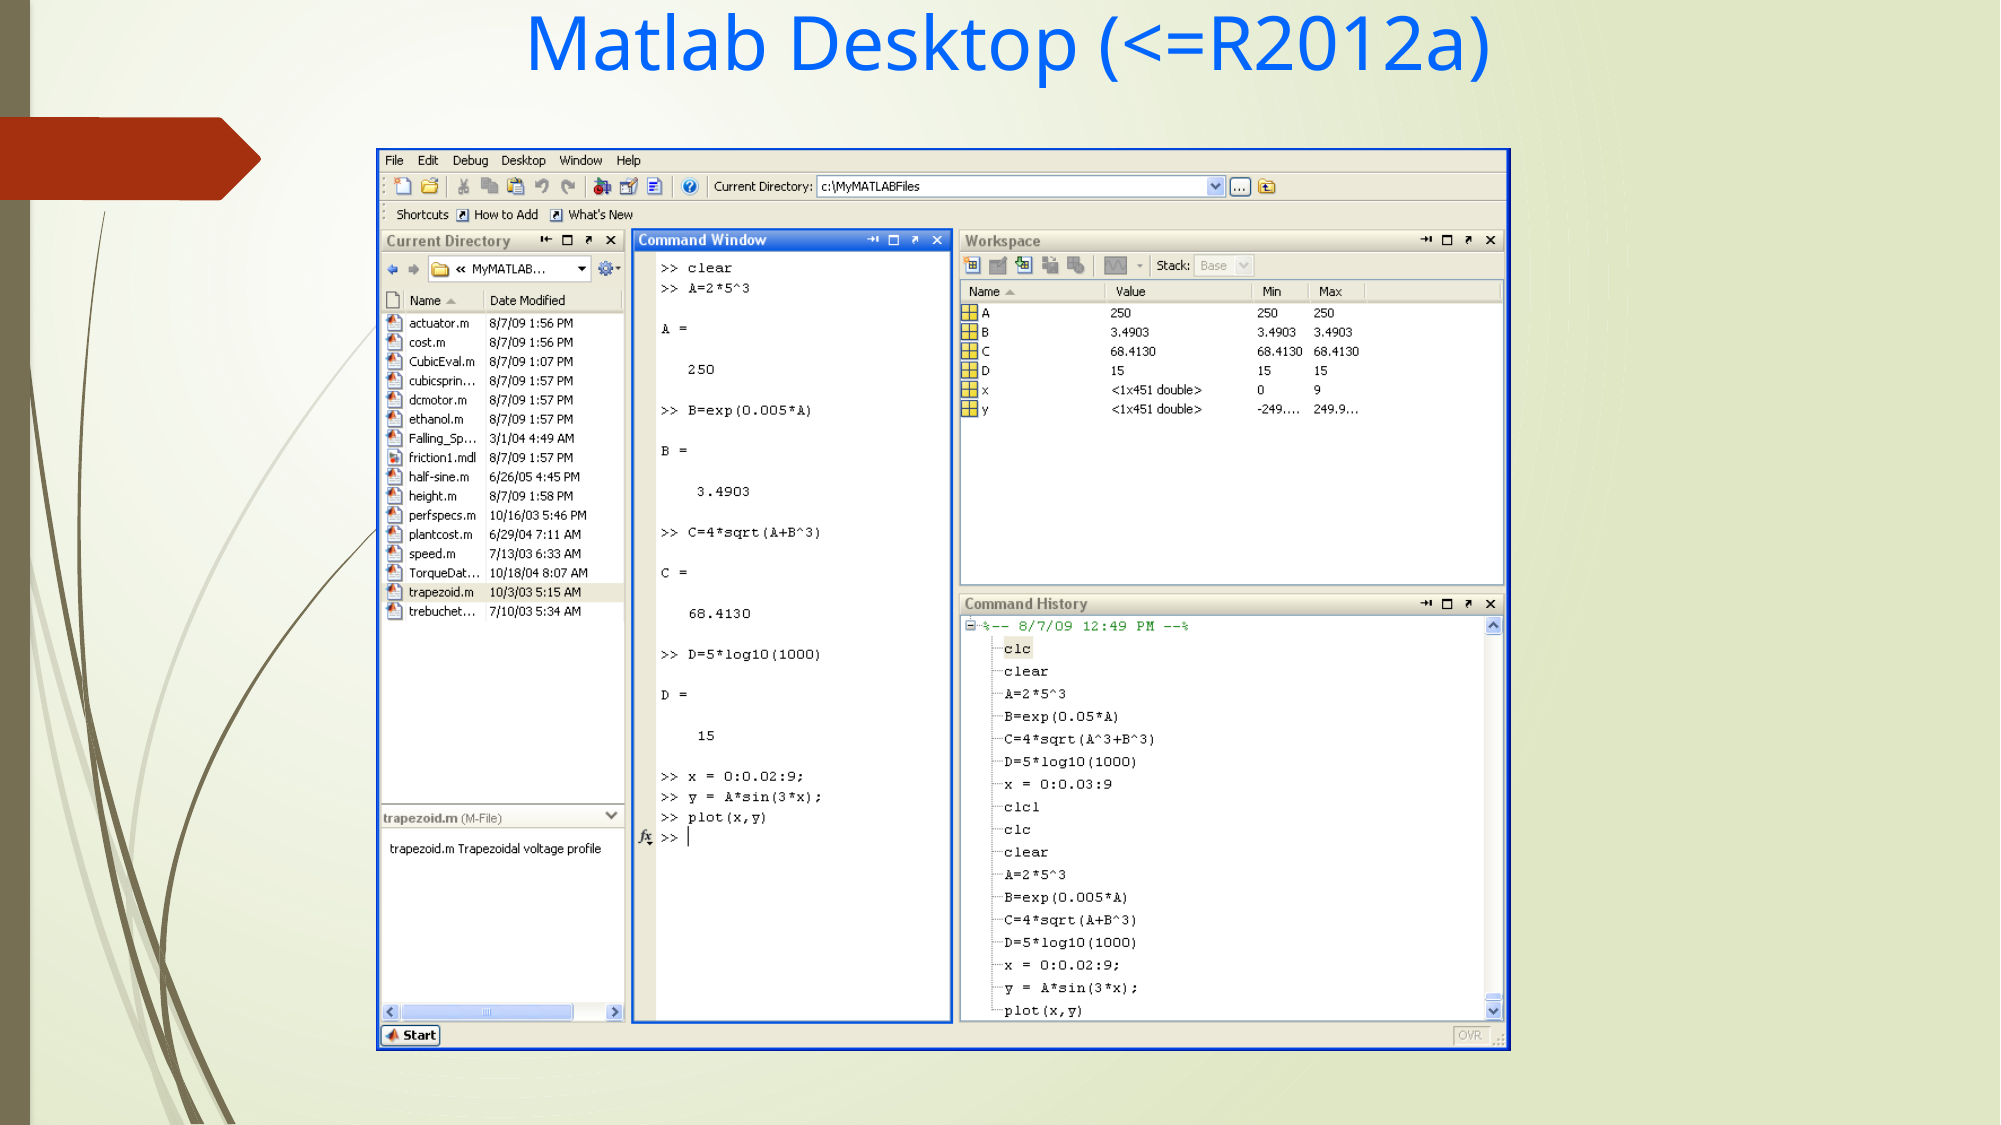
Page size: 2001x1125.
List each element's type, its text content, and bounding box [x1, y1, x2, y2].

title Matlab Desktop (<=R2012a) [360, 0, 1655, 200]
picture [376, 148, 1512, 1051]
